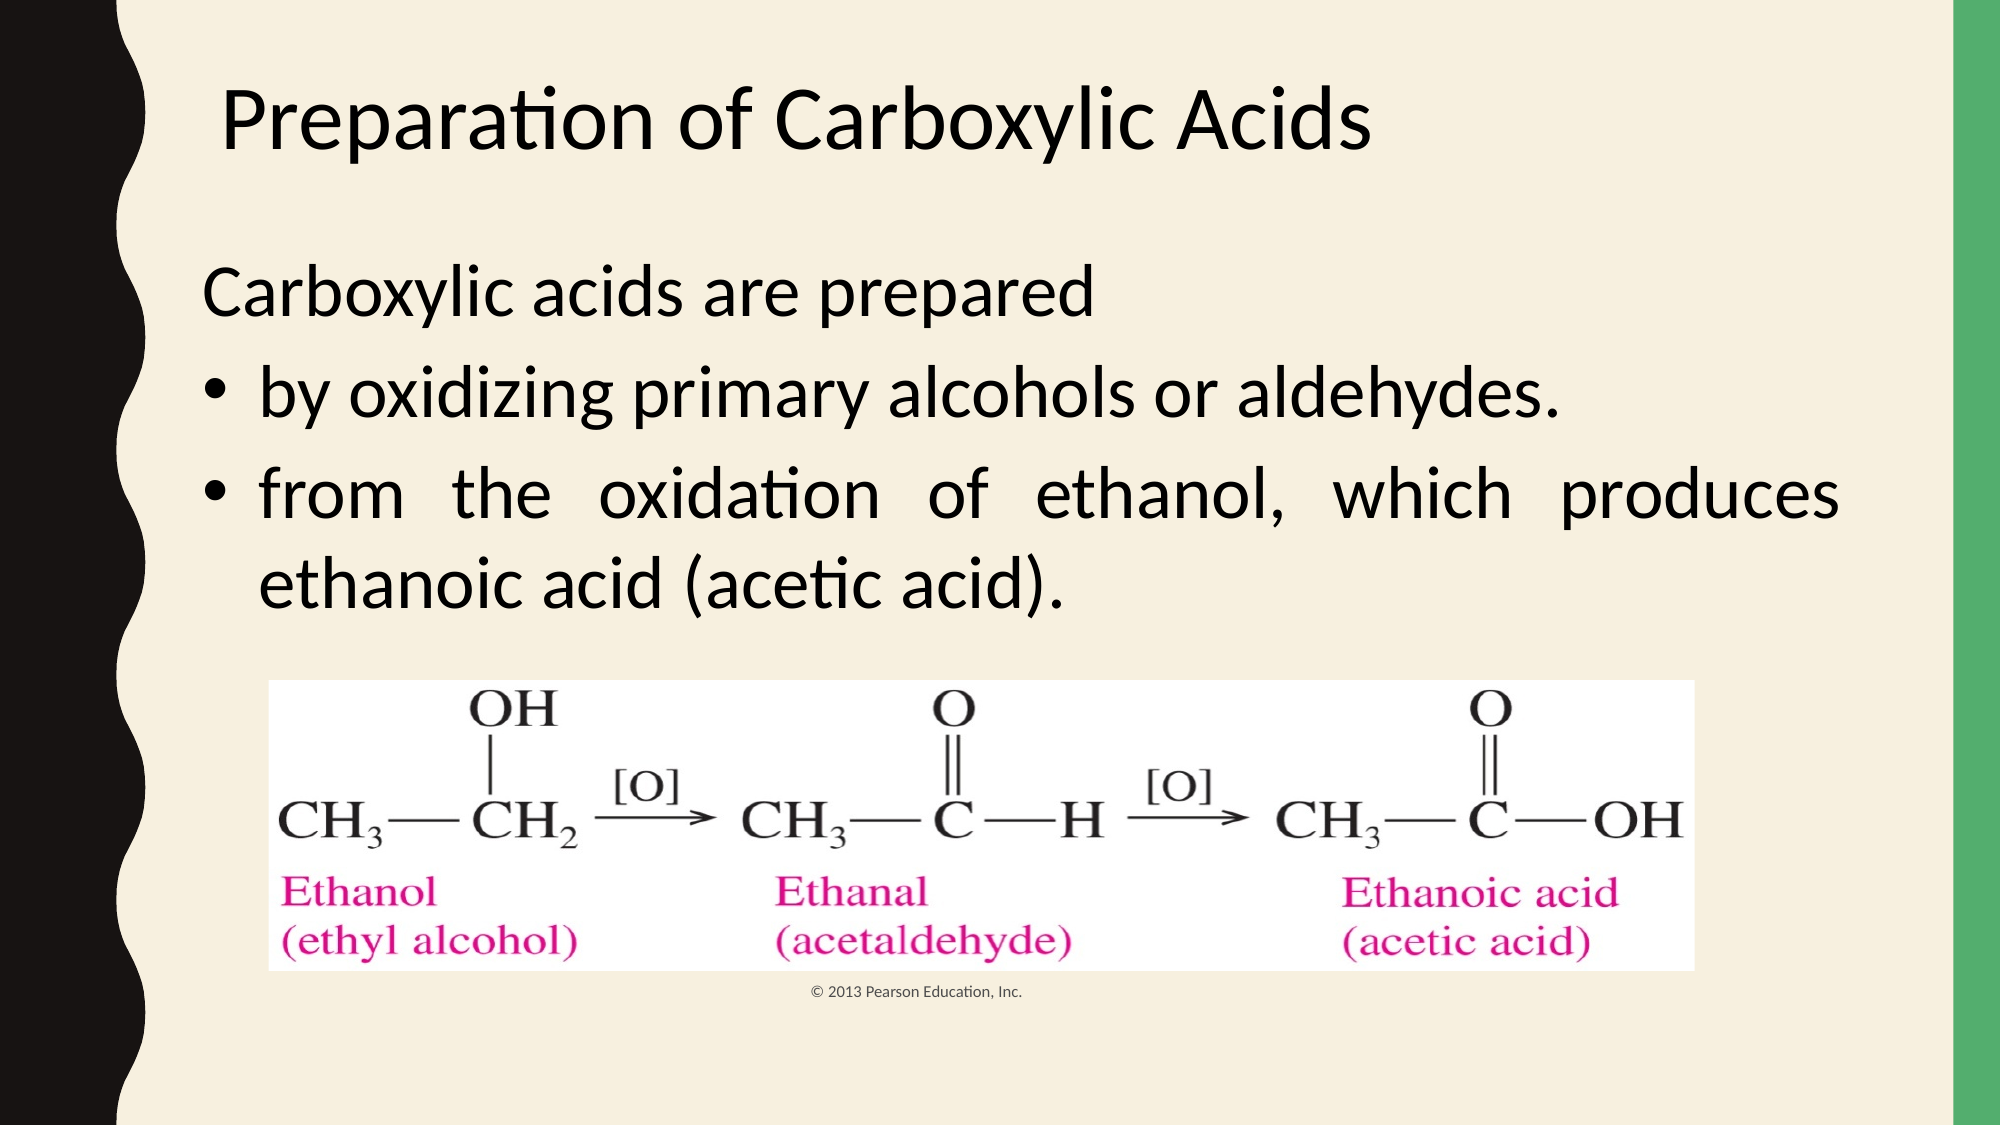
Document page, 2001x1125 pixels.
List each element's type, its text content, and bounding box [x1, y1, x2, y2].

list Carboxylic acids are prepared by oxidizing primary alcohols or aldehydes. from the oxidation of ethanol, which produces ethanoic acid (acetic acid). [187, 233, 1858, 681]
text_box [268, 680, 1696, 1017]
title Preparation of Carboxylic Acids [205, 62, 1875, 308]
